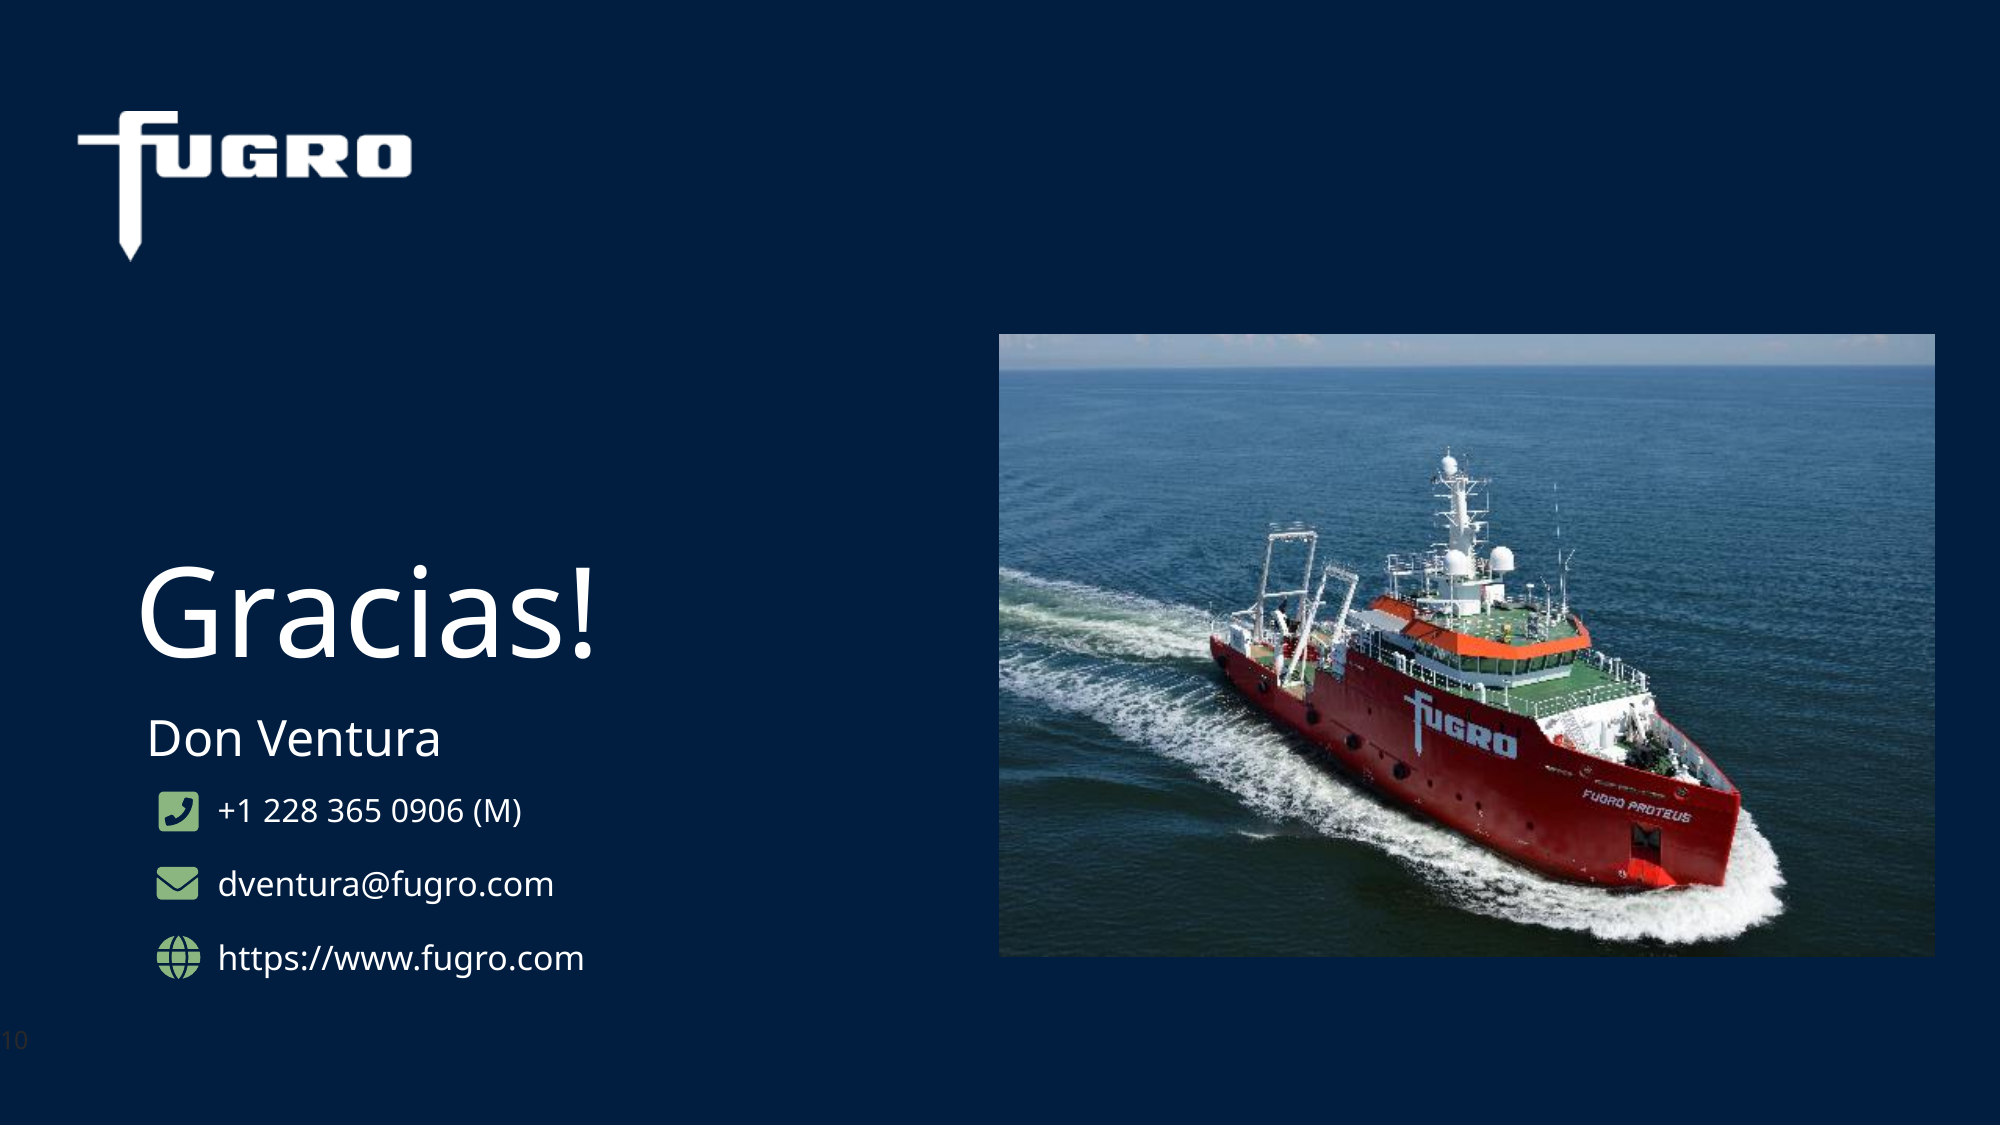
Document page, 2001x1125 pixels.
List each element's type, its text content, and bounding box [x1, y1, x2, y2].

picture [76, 111, 414, 262]
list +1 228 365 0906 (M) [217, 790, 999, 829]
text_box Don Ventura [132, 699, 519, 774]
list dventura@fugro.com [217, 862, 899, 904]
slide_number 10 [0, 1026, 60, 1057]
list https://www.fugro.com [217, 936, 899, 978]
picture [999, 334, 1935, 958]
